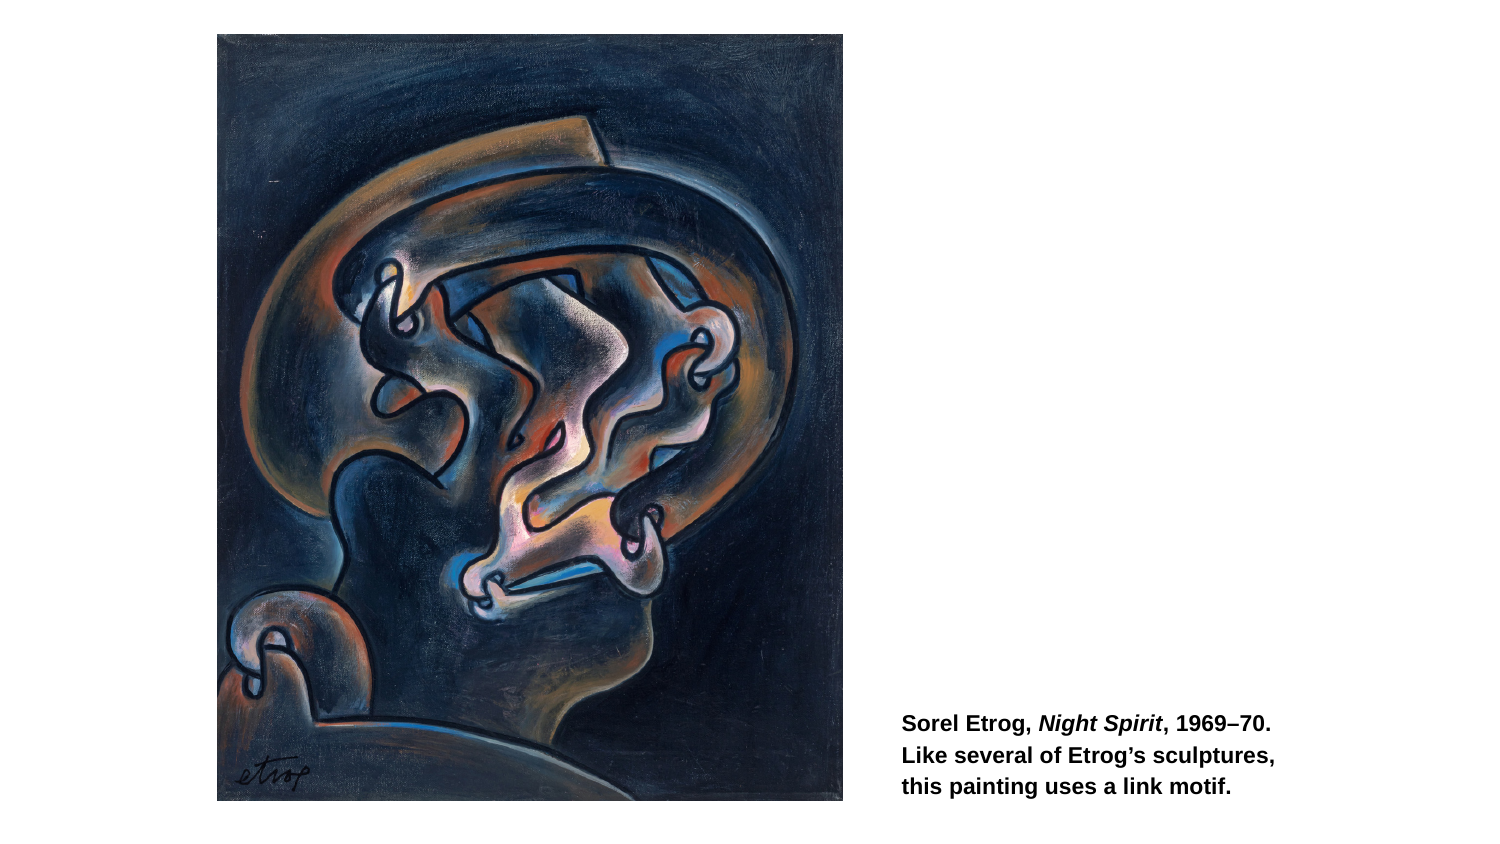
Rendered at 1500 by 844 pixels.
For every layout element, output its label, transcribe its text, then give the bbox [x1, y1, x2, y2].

picture [217, 34, 843, 801]
text_box Sorel Etrog, Night Spirit, 1969–70. Like several of Etrog’s sculptures, this painting uses a link motif. [886, 689, 1327, 844]
